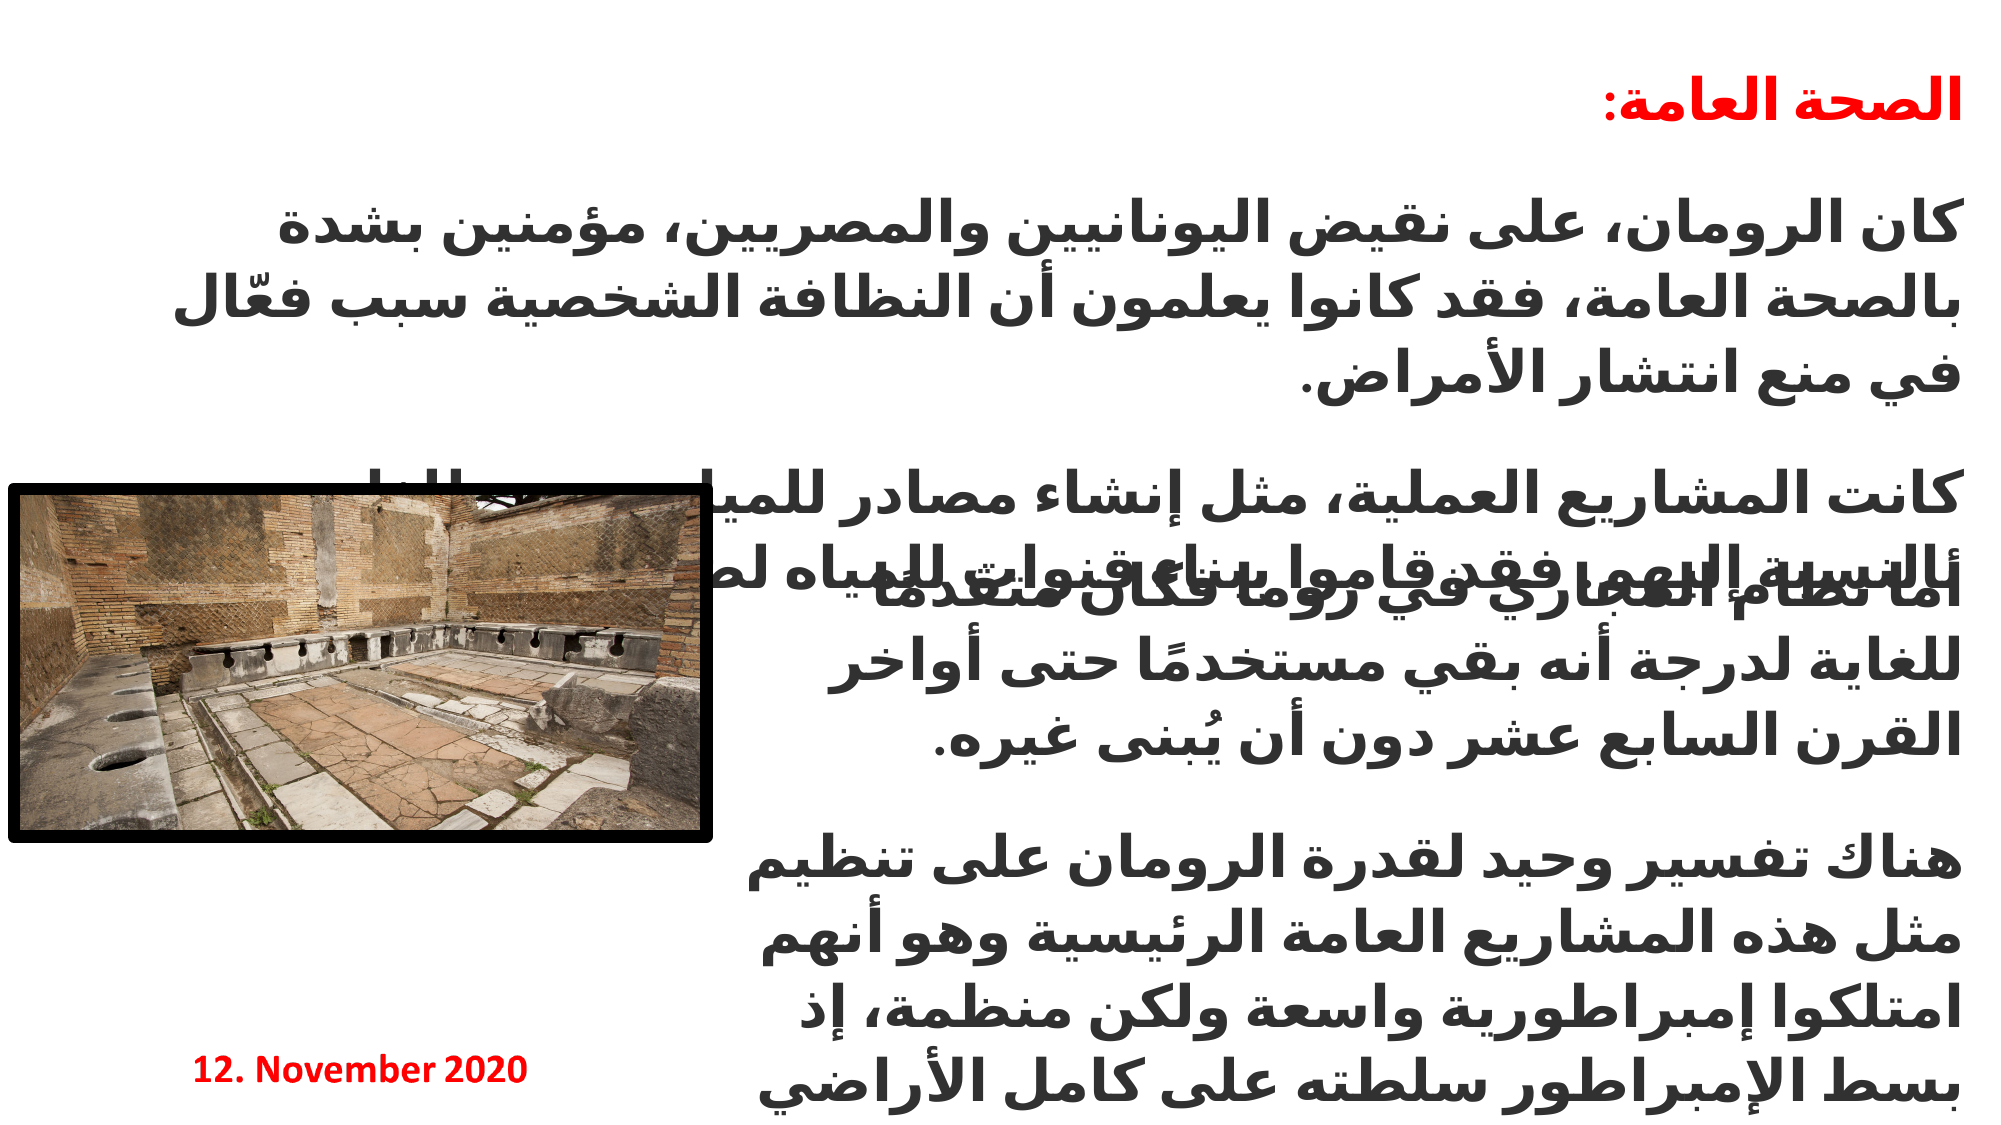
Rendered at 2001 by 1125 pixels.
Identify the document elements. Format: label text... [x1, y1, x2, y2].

text_box أما نظام المجاري في روما فكان متقدمًا للغاية لدرجة أنه بقي مستخدمًا حتى أواخر القرن السابع عشر دون أن يُبنى غيره. هناك تفسير وحيد لقدرة الرومان على تنظيم مثل هذه المشاريع العامة الرئيسية وهو أنهم امتلكوا إمبراطورية واسعة ولكن منظمة، إذ بسط الإمبراطور سلطته على كامل الأراضي الرومانية، وكان هناك عمالة رخيصة وثروة كافية لتنفيذ مثل هذه المخططات. [699, 535, 1980, 1125]
picture [19, 495, 701, 831]
text_box الصحة العامة: كان الرومان، على نقيض اليونانيين والمصريين، مؤمنين بشدة بالصحة العامة، فقد كانوا يعلمون أن النظافة الشخصية سبب فعّال في منع انتشار الأمراض. كانت المشاريع العملية، مثل إنشاء مصادر للمياه، مهمة للغاية بالنسبة إليهم. فقد قاموا ببناء قنوات للمياه لضخها إلى المدن. [89, 50, 1980, 535]
picture [167, 1031, 552, 1118]
